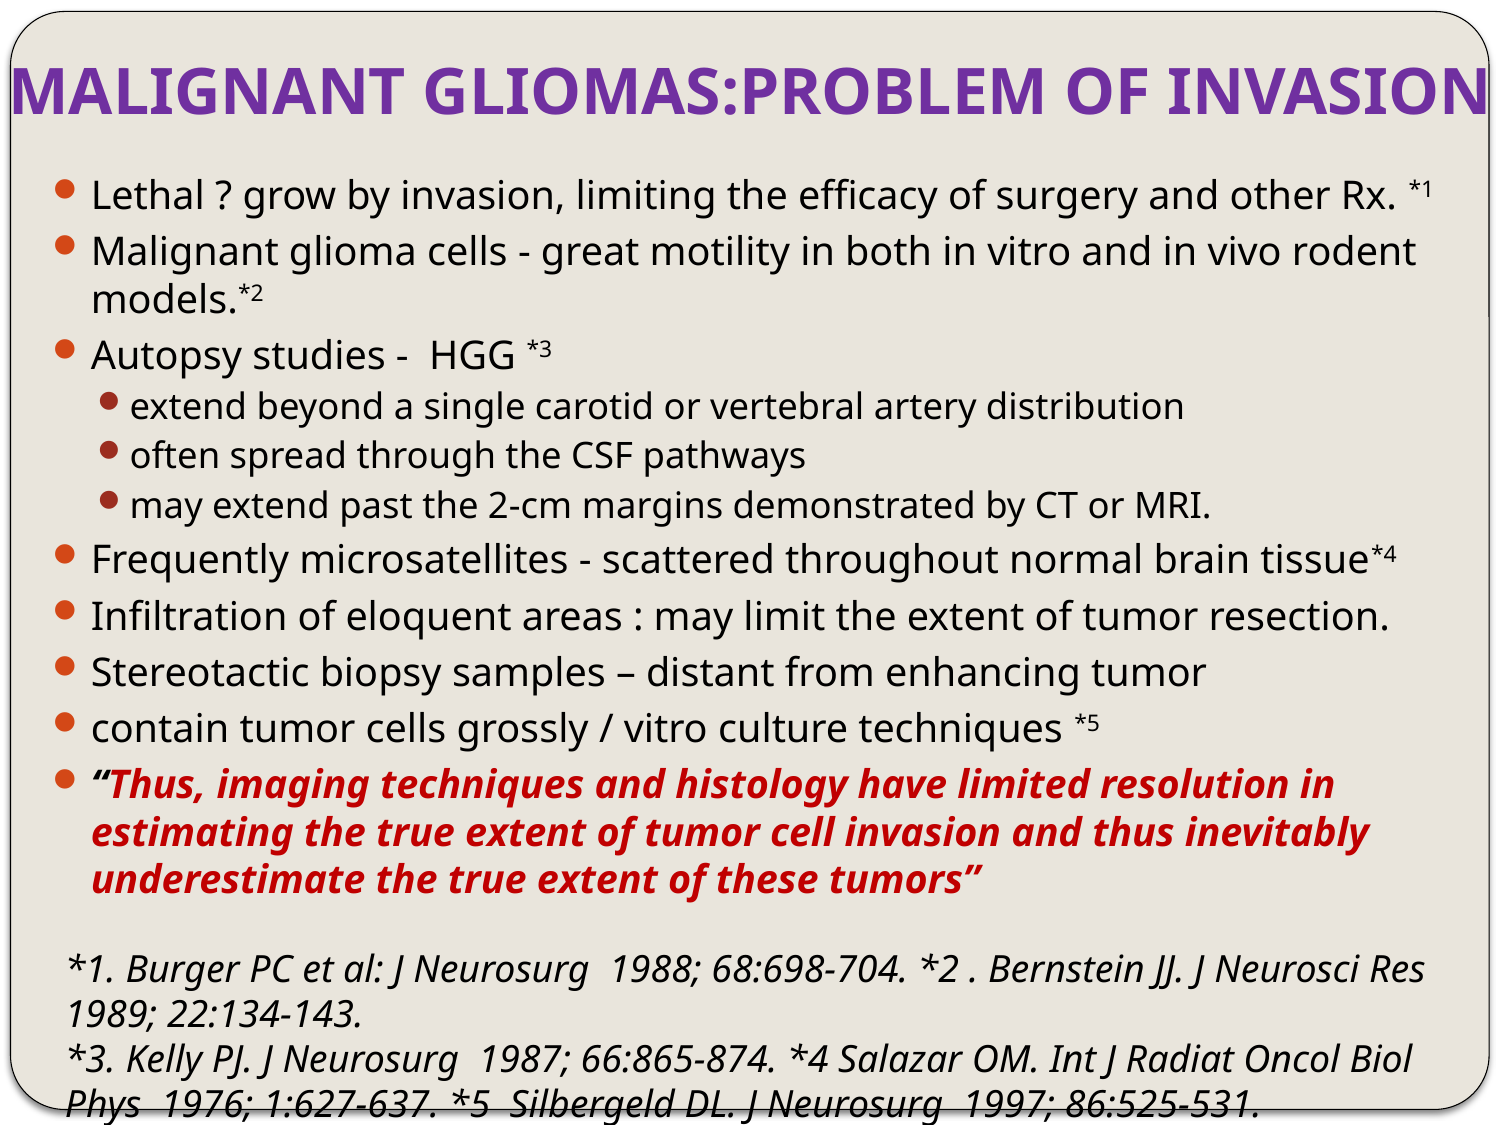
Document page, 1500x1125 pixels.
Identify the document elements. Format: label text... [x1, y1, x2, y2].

text_box *1. Burger PC et al: J Neurosurg 1988; 68:698-704. *2 . Bernstein JJ. J Neurosci Res 1989; 22:134-143. *3. Kelly PJ. J Neurosurg 1987; 66:865-874. *4 Salazar OM. Int J Radiat Oncol Biol Phys 1976; 1:627-637. *5 Silbergeld DL. J Neurosurg 1997; 86:525-531. [49, 937, 1463, 1125]
title MALIGNANT GLIOMAS:PROBLEM OF INVASION [0, 37, 1500, 143]
list Lethal ? grow by invasion, limiting the efficacy of surgery and other Rx. *1 Malignant glioma cells - great motility in both in vitro and in vivo rodent models.*2 Autopsy studies - HGG *3 extend beyond a single carotid or vertebral artery distribution often spread through the CSF pathways may extend past the 2-cm margins demonstrated by CT or MRI. Frequently microsatellites - scattered throughout normal brain tissue*4 Infiltration of eloquent areas : may limit the extent of tumor resection. Stereotactic biopsy samples – distant from enhancing tumor contain tumor cells grossly / vitro culture techniques *5 “Thus, imaging techniques and histology have limited resolution in estimating the true extent of tumor cell invasion and thus inevitably underestimate the true extent of these tumors” [37, 162, 1500, 925]
